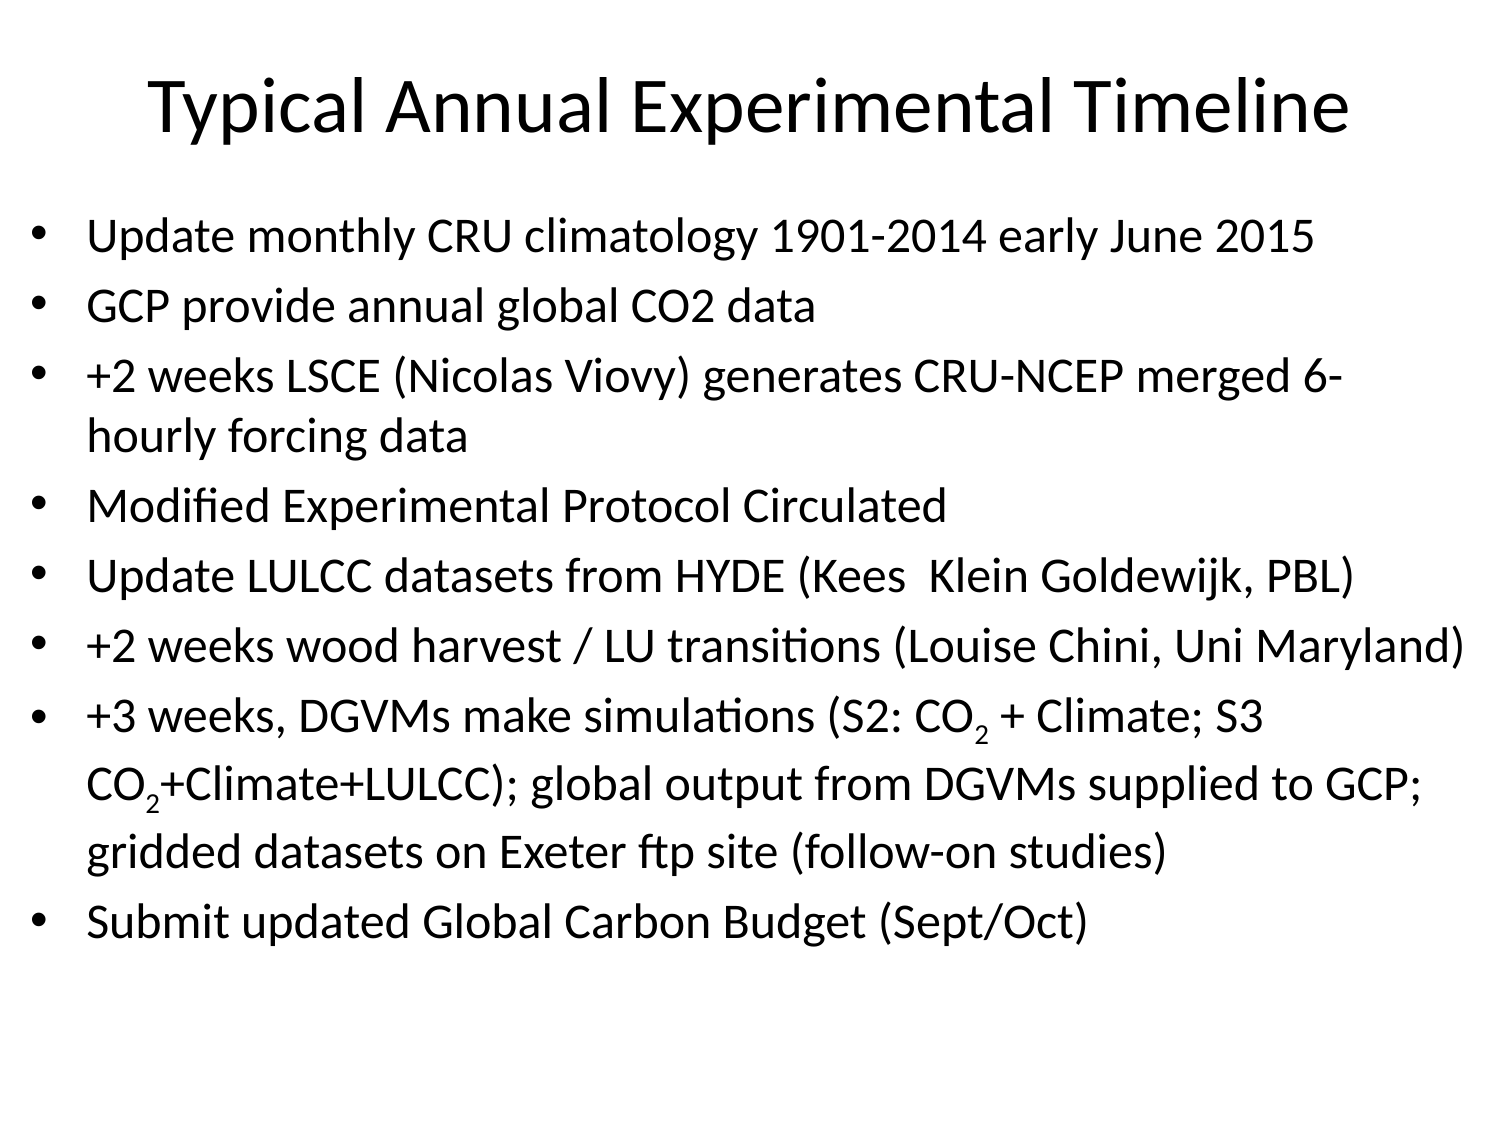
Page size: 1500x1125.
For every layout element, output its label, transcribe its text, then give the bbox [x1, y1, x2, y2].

list Update monthly CRU climatology 1901-2014 early June 2015 GCP provide annual global CO2 data +2 weeks LSCE (Nicolas Viovy) generates CRU-NCEP merged 6-hourly forcing data Modified Experimental Protocol Circulated Update LULCC datasets from HYDE (Kees Klein Goldewijk, PBL) +2 weeks wood harvest / LU transitions (Louise Chini, Uni Maryland) +3 weeks, DGVMs make simulations (S2: CO2 + Climate; S3 CO2+Climate+LULCC); global output from DGVMs supplied to GCP; gridded datasets on Exeter ftp site (follow-on studies) Submit updated Global Carbon Budget (Sept/Oct) [15, 195, 1485, 1097]
title Typical Annual Experimental Timeline [75, 7, 1425, 195]
